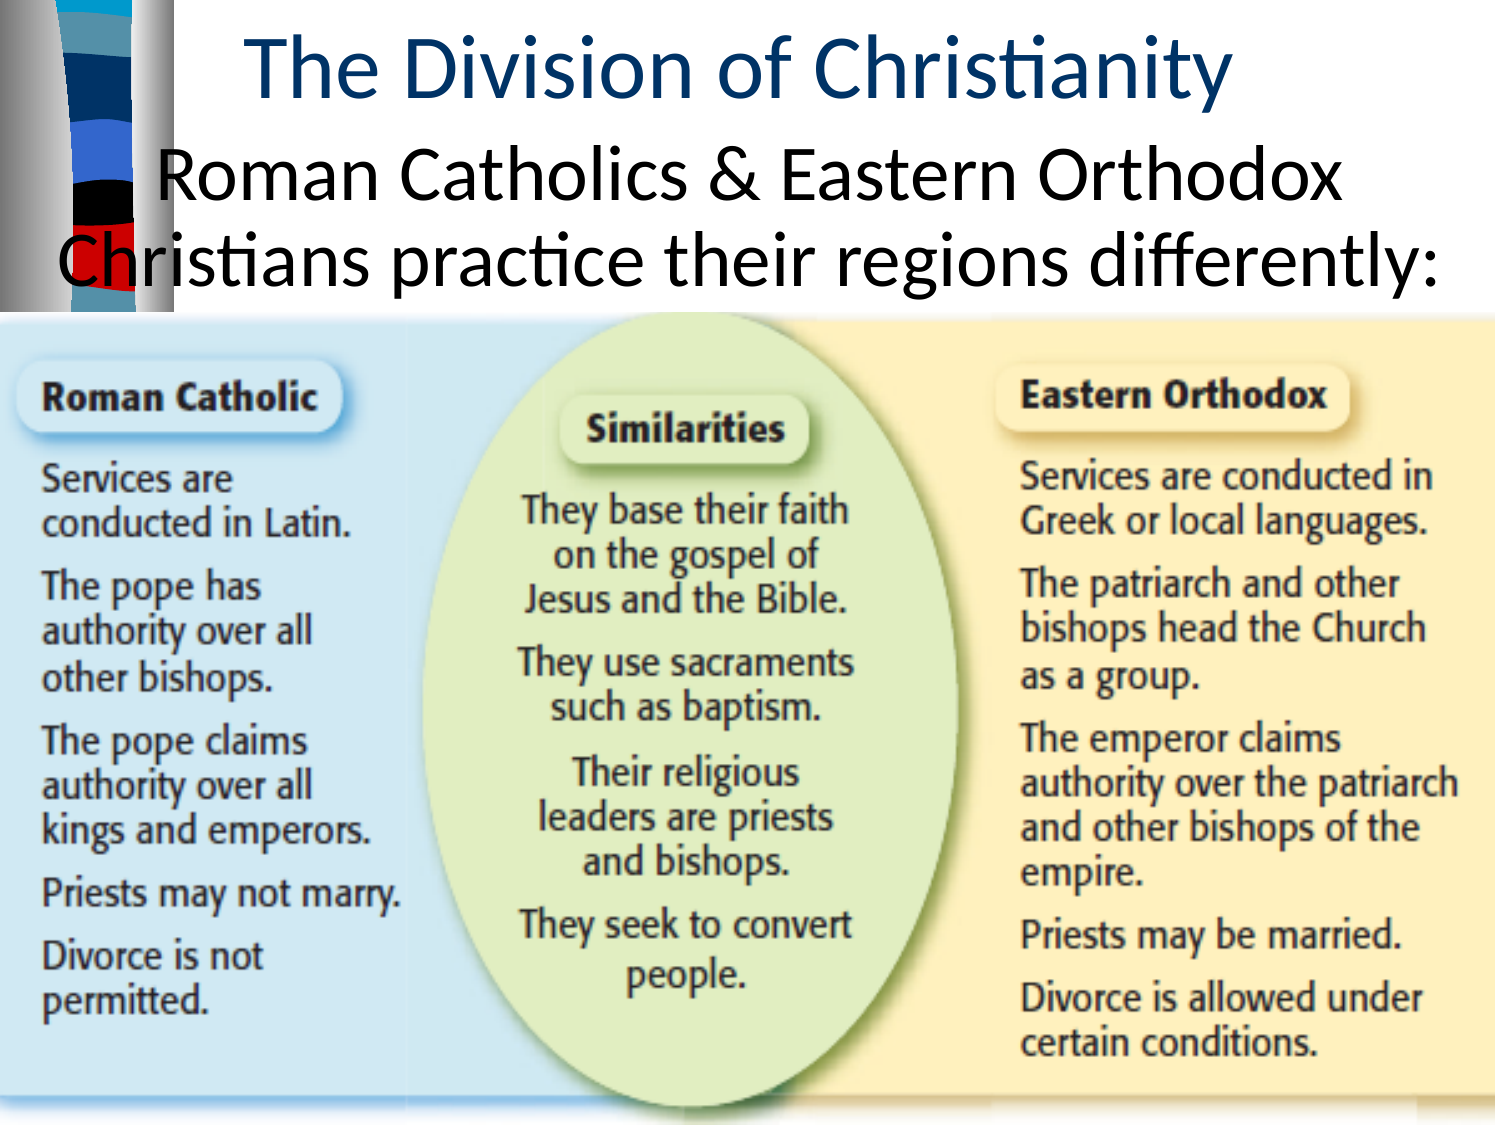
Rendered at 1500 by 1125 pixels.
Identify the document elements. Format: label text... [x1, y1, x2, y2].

picture [0, 312, 1496, 1125]
text_box The Division of Christianity [0, 0, 1500, 125]
text_box Roman Catholics & Eastern Orthodox Christians practice their regions differently: [0, 125, 1500, 320]
